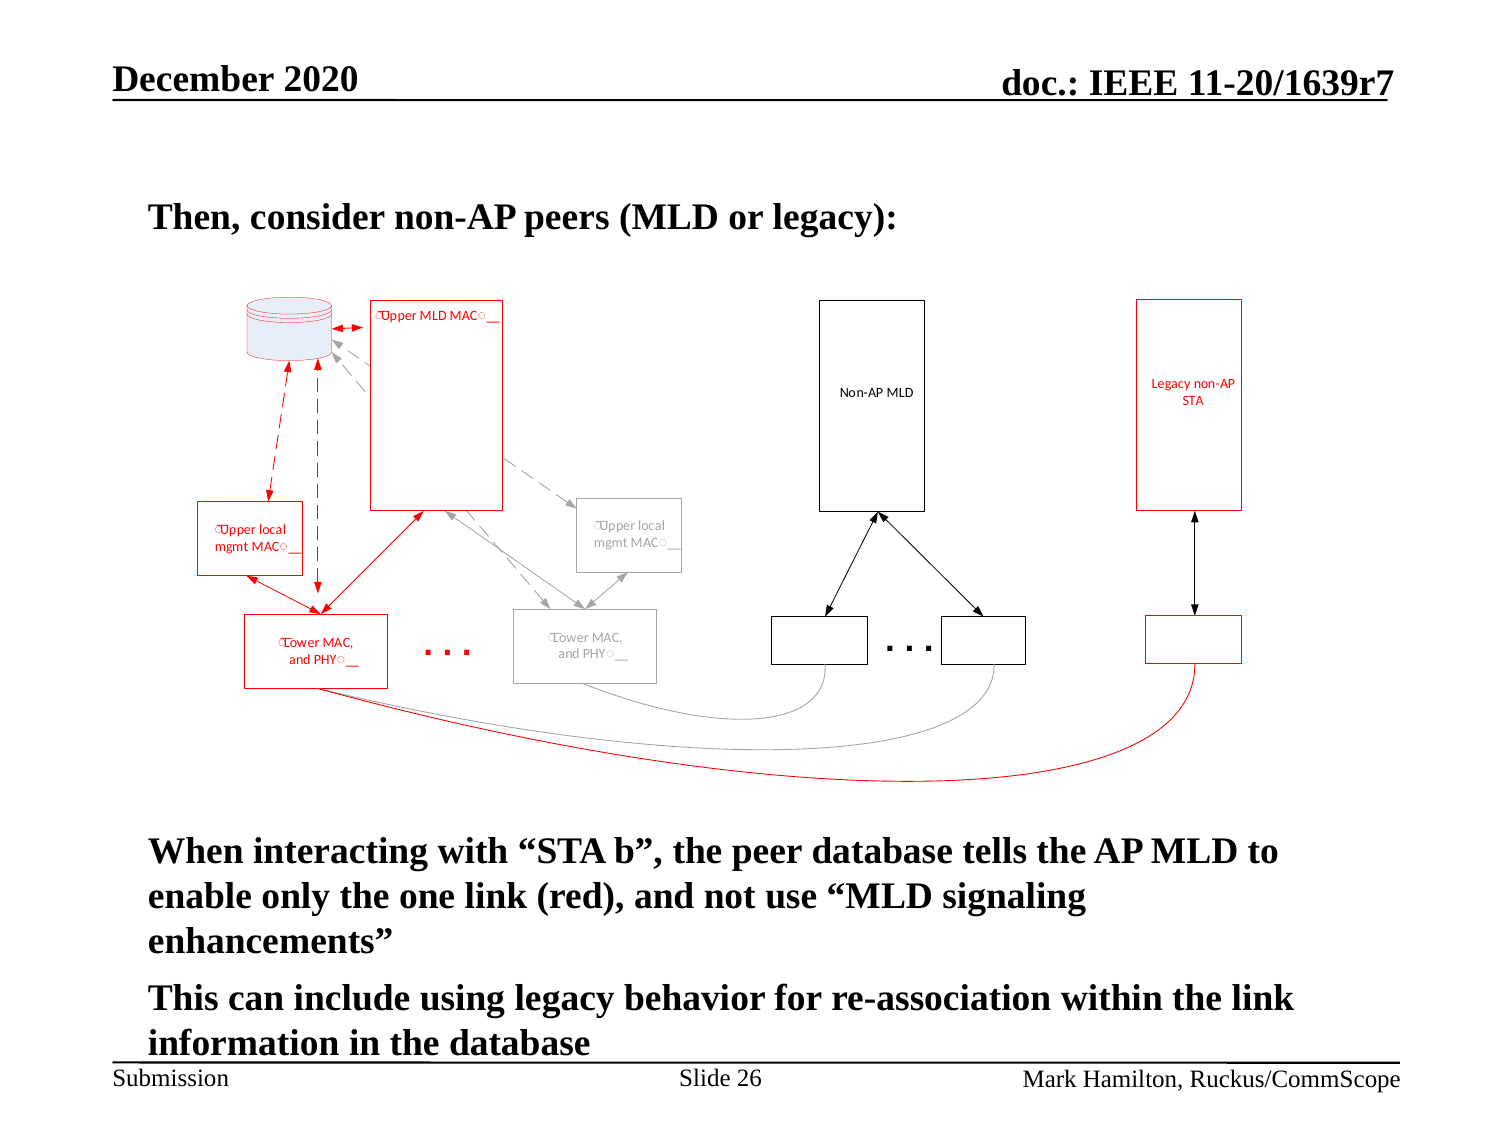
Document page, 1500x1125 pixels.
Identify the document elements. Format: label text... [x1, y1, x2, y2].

text_box When interacting with “STA b”, the peer database tells the AP MLD to enable only the one link (red), and not use “MLD signaling enhancements” This can include using legacy behavior for re-association within the link information in the database [123, 818, 1353, 890]
picture [195, 295, 1247, 811]
text_box Then, consider non-AP peers (MLD or legacy): [123, 184, 1353, 256]
footer Mark Hamilton, Ruckus/CommScope [773, 1062, 1402, 1094]
